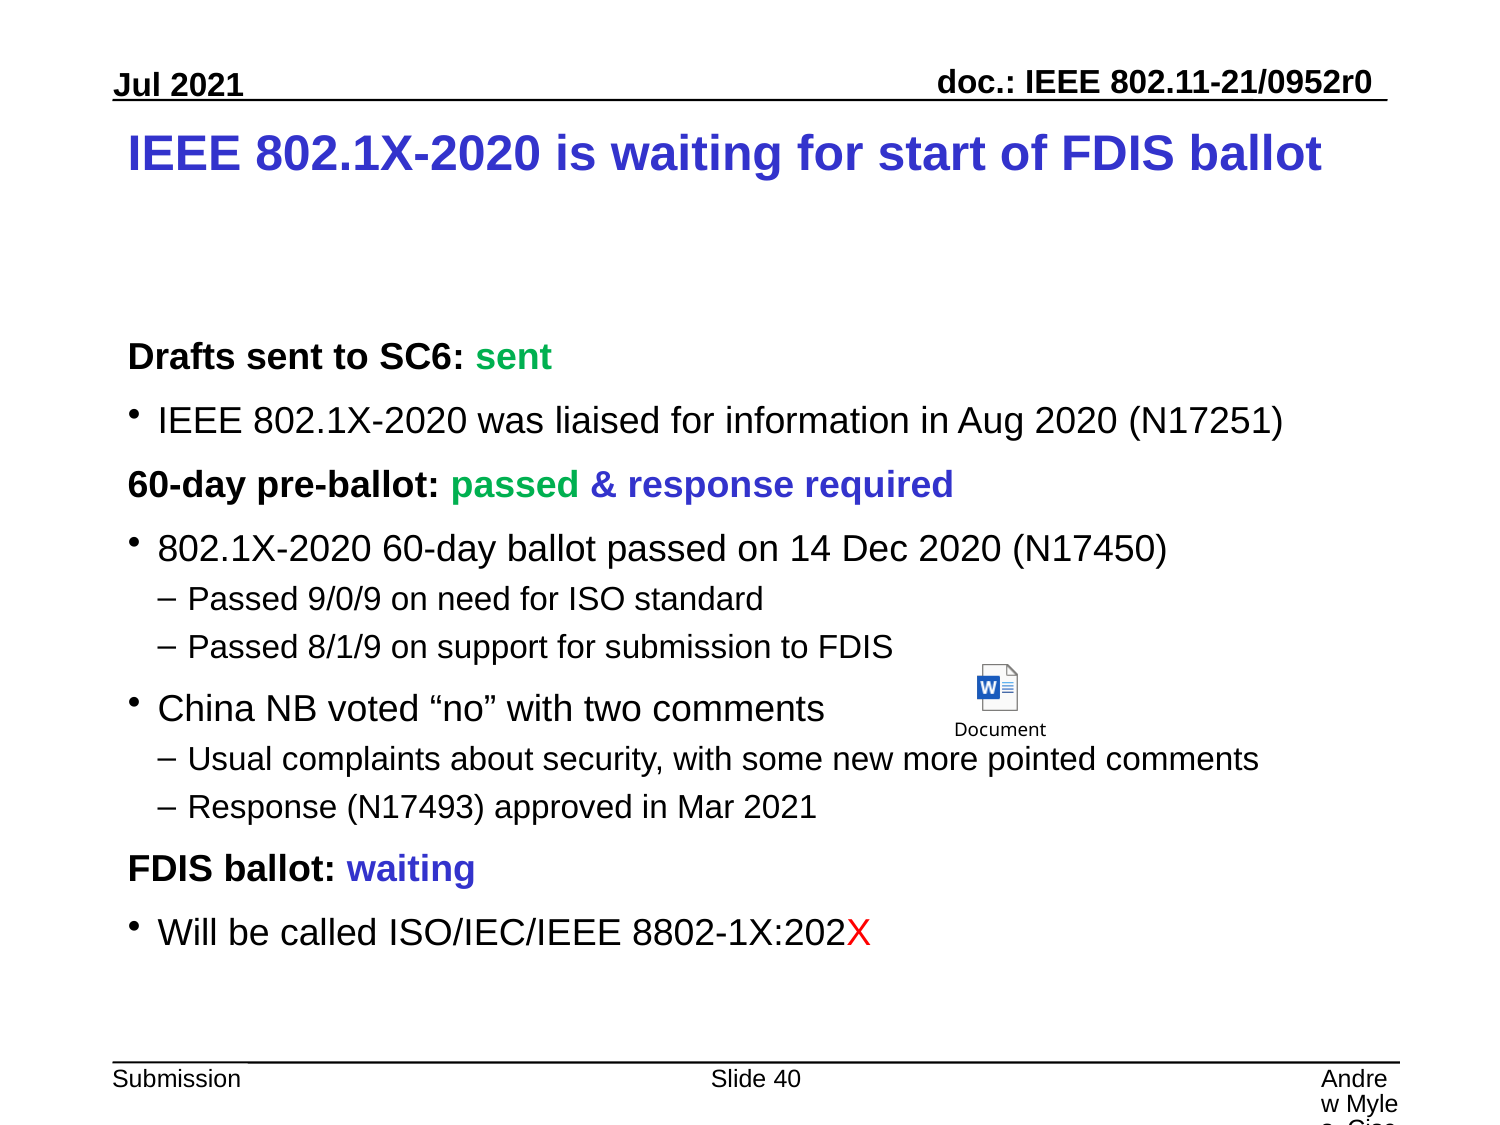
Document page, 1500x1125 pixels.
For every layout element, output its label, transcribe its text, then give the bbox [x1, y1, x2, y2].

footer Andrew Myles, Cisco [1320, 1061, 1402, 1093]
title IEEE 802.1X-2020 is waiting for start of FDIS ballot [112, 112, 1388, 288]
list Drafts sent to SC6: sent IEEE 802.1X-2020 was liaised for information in Aug 2020 (N17251) 60-day pre-ballot: passed & response required 802.1X-2020 60-day ballot passed on 14 Dec 2020 (N17450) Passed 9/0/9 on need for ISO standard Passed 8/1/9 on support for submission to FDIS China NB voted “no” with two comments Usual complaints about security, with some new more pointed comments Response (N17493) approved in Mar 2021 FDIS ballot: waiting Will be called ISO/IEC/IEEE 8802-1X:202X [112, 324, 1388, 1000]
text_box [924, 662, 1076, 795]
slide_number Slide 40 [709, 1061, 803, 1093]
